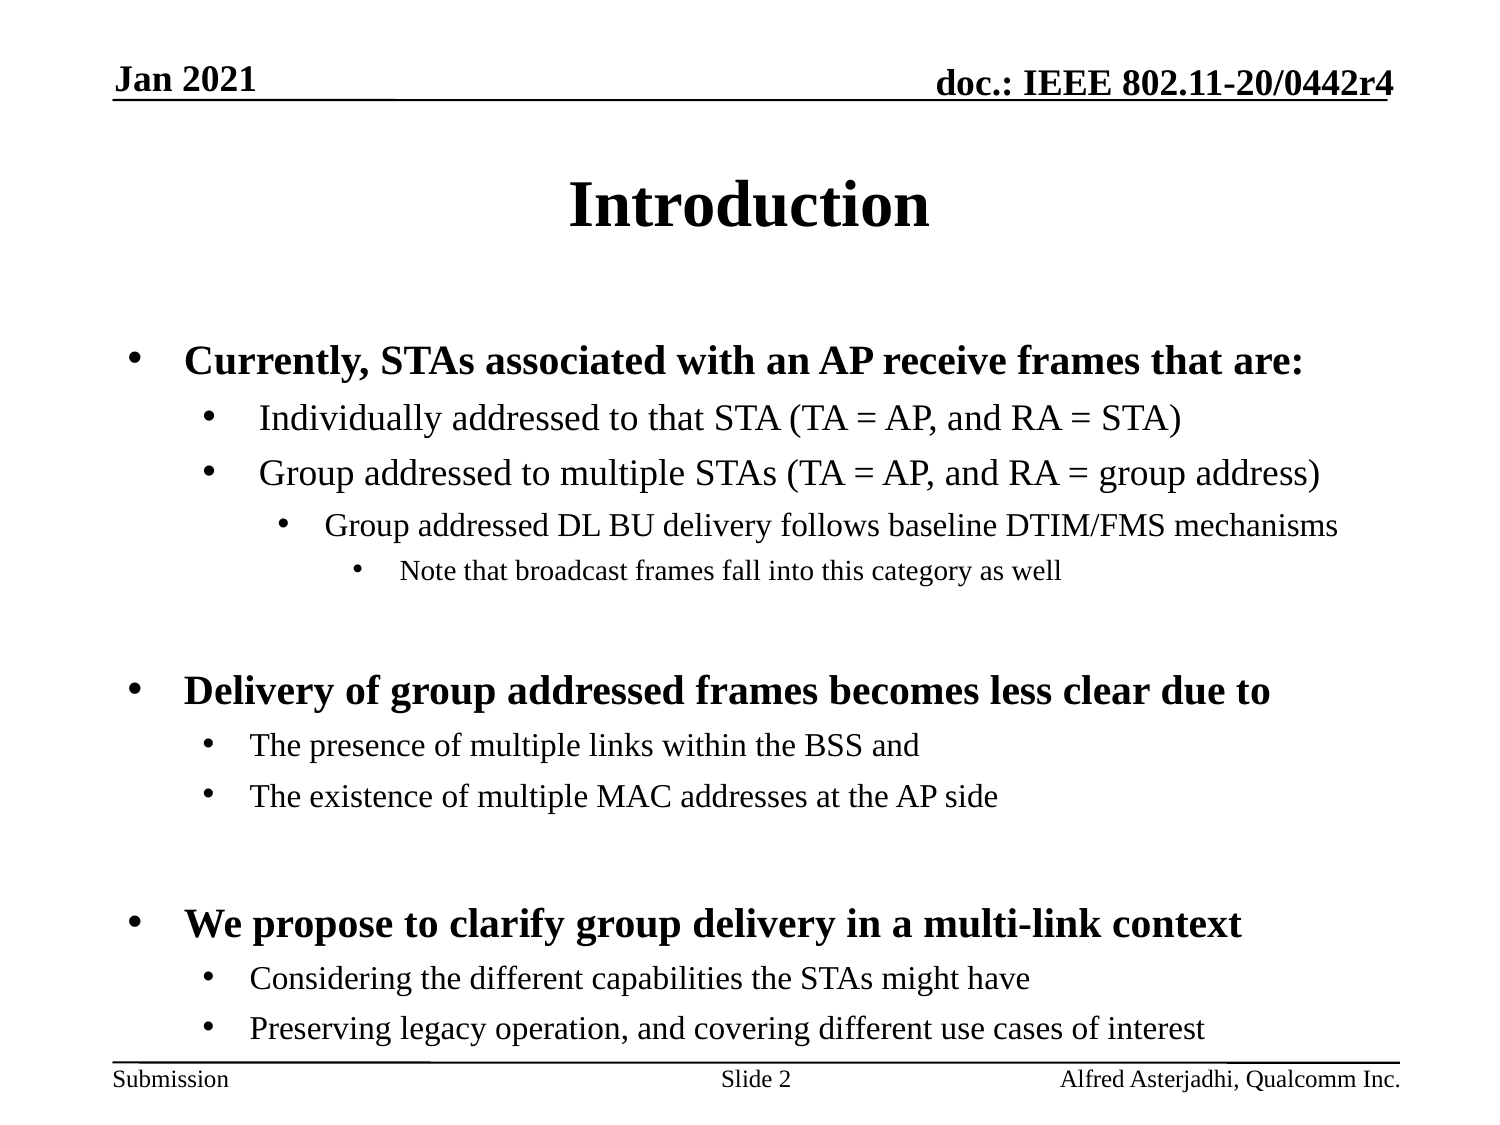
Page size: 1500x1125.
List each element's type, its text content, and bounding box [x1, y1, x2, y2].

title Introduction [112, 112, 1388, 288]
list Currently, STAs associated with an AP receive frames that are: Individually addressed to that STA (TA = AP, and RA = STA) Group addressed to multiple STAs (TA = AP, and RA = group address) Group addressed DL BU delivery follows baseline DTIM/FMS mechanisms Note that broadcast frames fall into this category as well Delivery of group addressed frames becomes less clear due to The presence of multiple links within the BSS and The existence of multiple MAC addresses at the AP side We propose to clarify group delivery in a multi-link context Considering the different capabilities the STAs might have Preserving legacy operation, and covering different use cases of interest [112, 324, 1388, 1063]
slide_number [114, 54, 423, 100]
footer Alfred Asterjadhi, Qualcomm Inc. [878, 1061, 1402, 1093]
slide_number Slide 2 [712, 1061, 800, 1123]
